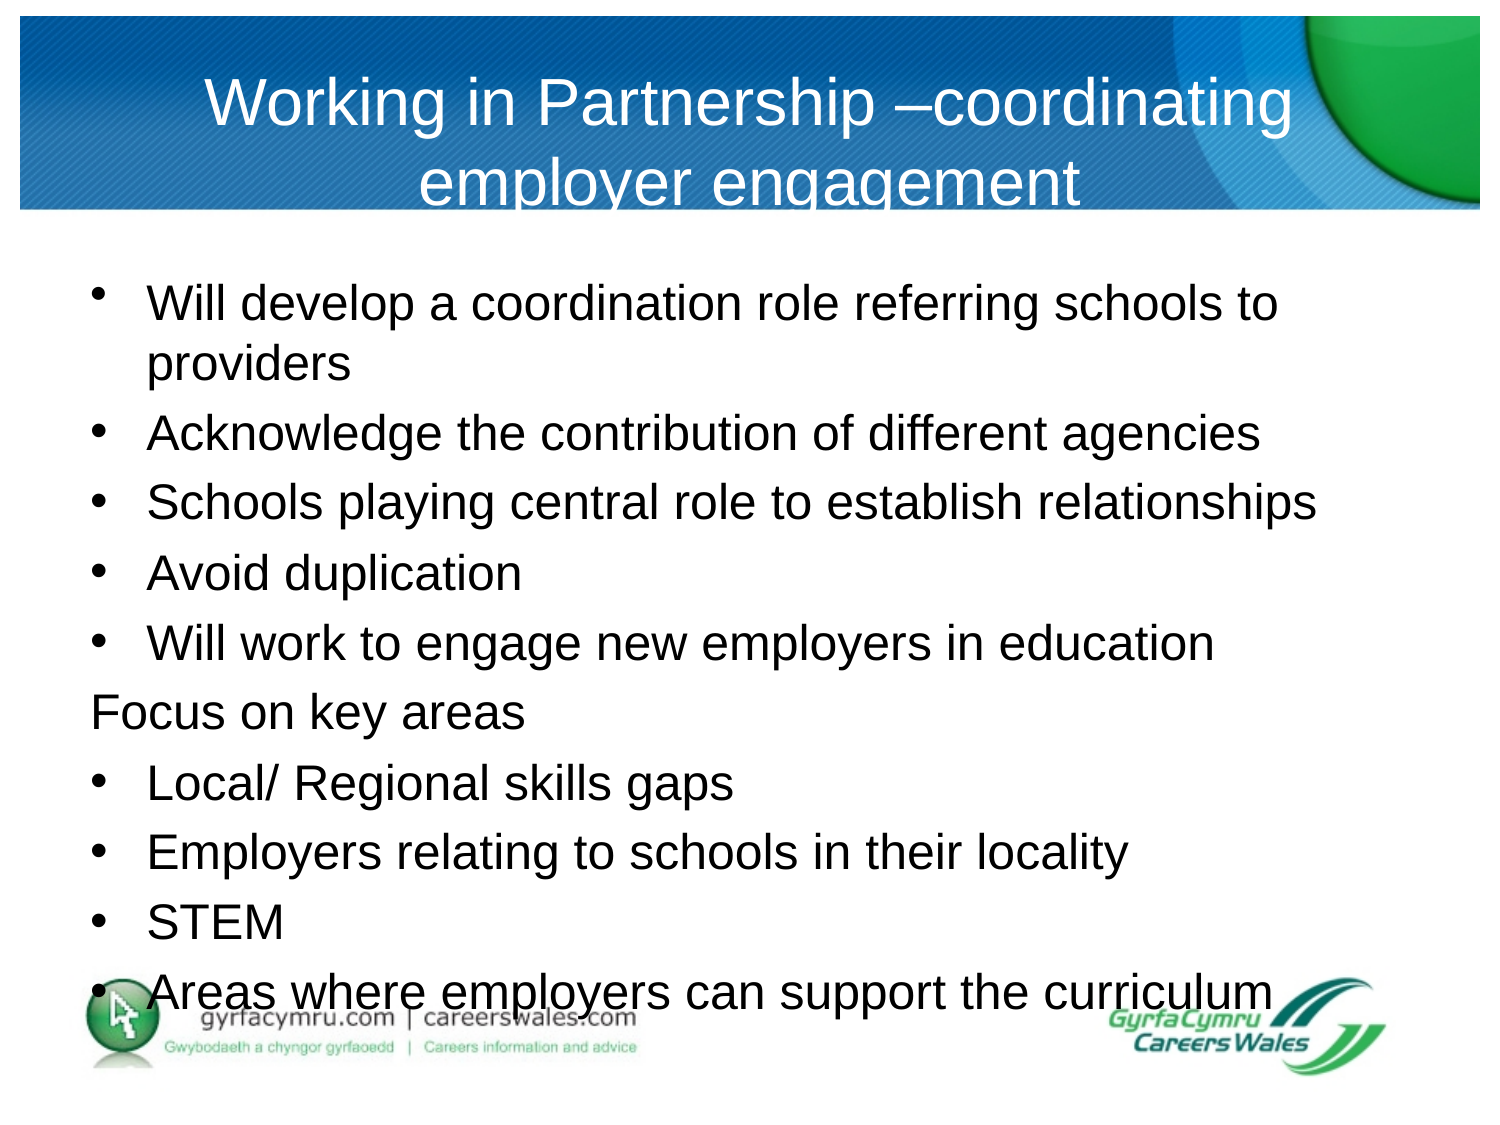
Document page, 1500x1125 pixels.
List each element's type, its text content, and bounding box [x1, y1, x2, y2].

title Working in Partnership –coordinating employer engagement [75, 45, 1425, 233]
list Will develop a coordination role referring schools to providers Acknowledge the contribution of different agencies Schools playing central role to establish relationships Avoid duplication Will work to engage new employers in education Focus on key areas Local/ Regional skills gaps Employers relating to schools in their locality STEM Areas where employers can support the curriculum [75, 262, 1425, 1005]
picture [20, 16, 1480, 1109]
